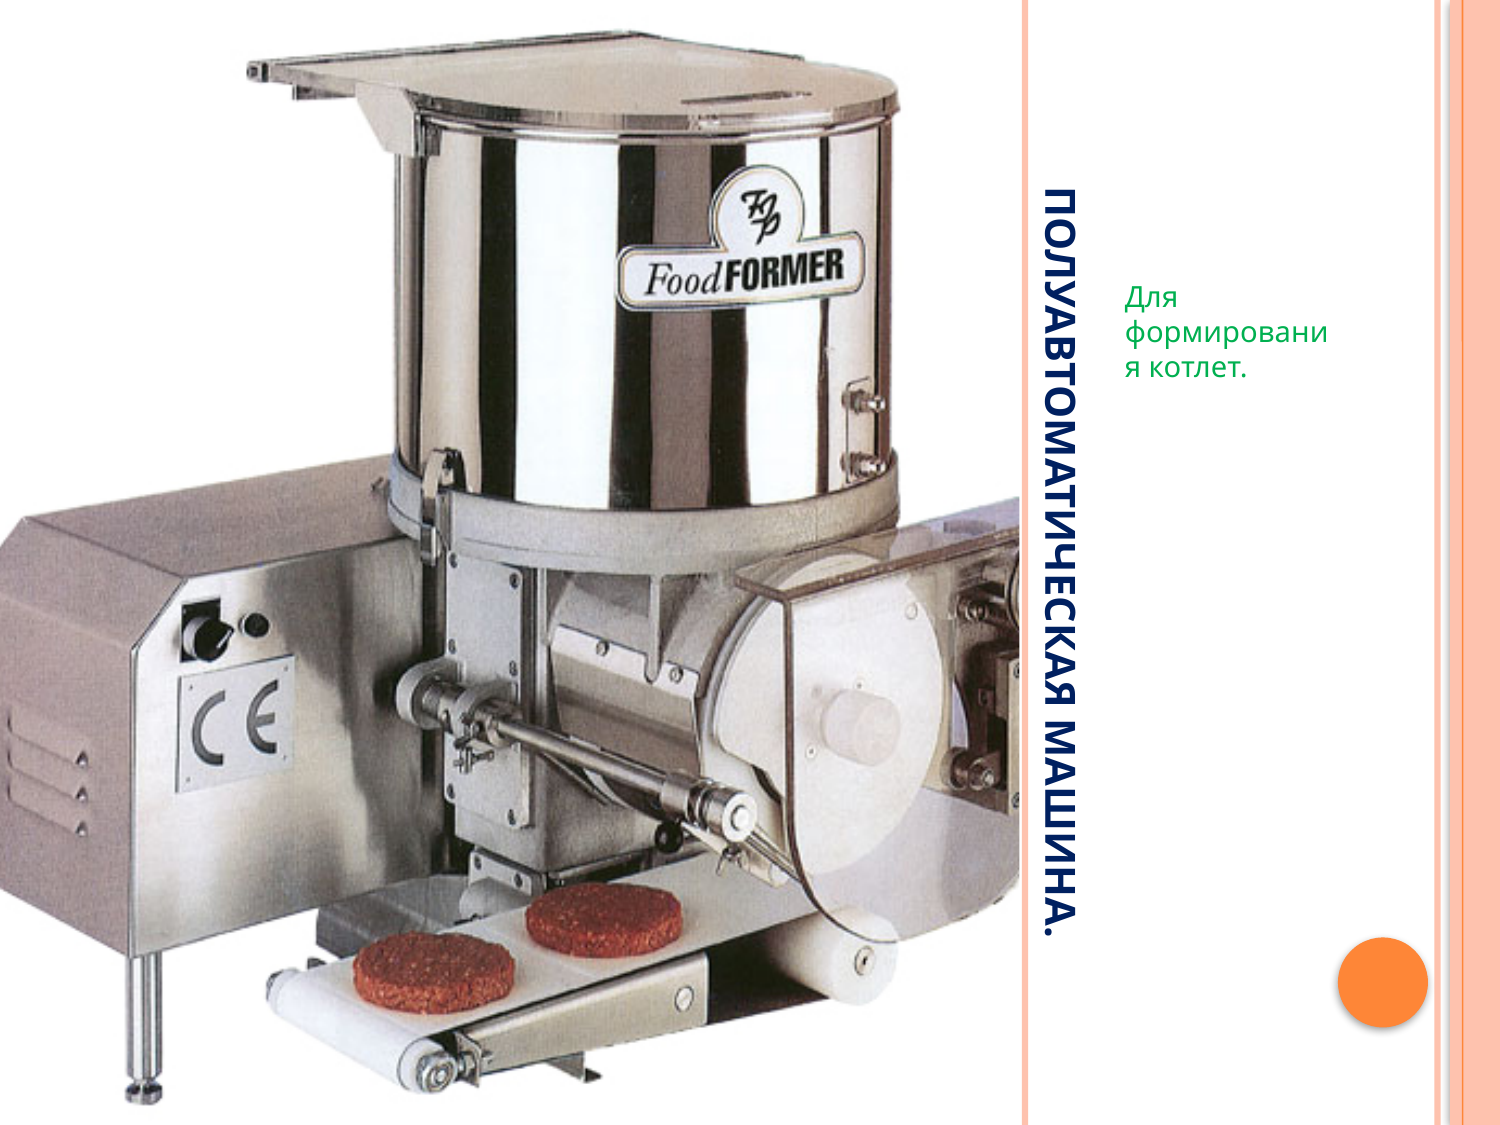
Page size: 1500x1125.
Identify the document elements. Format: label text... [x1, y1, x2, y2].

list Для формирования котлет. [1109, 43, 1360, 857]
title Полуавтоматическая машина. [1029, 45, 1105, 1080]
picture [0, 0, 1020, 1125]
